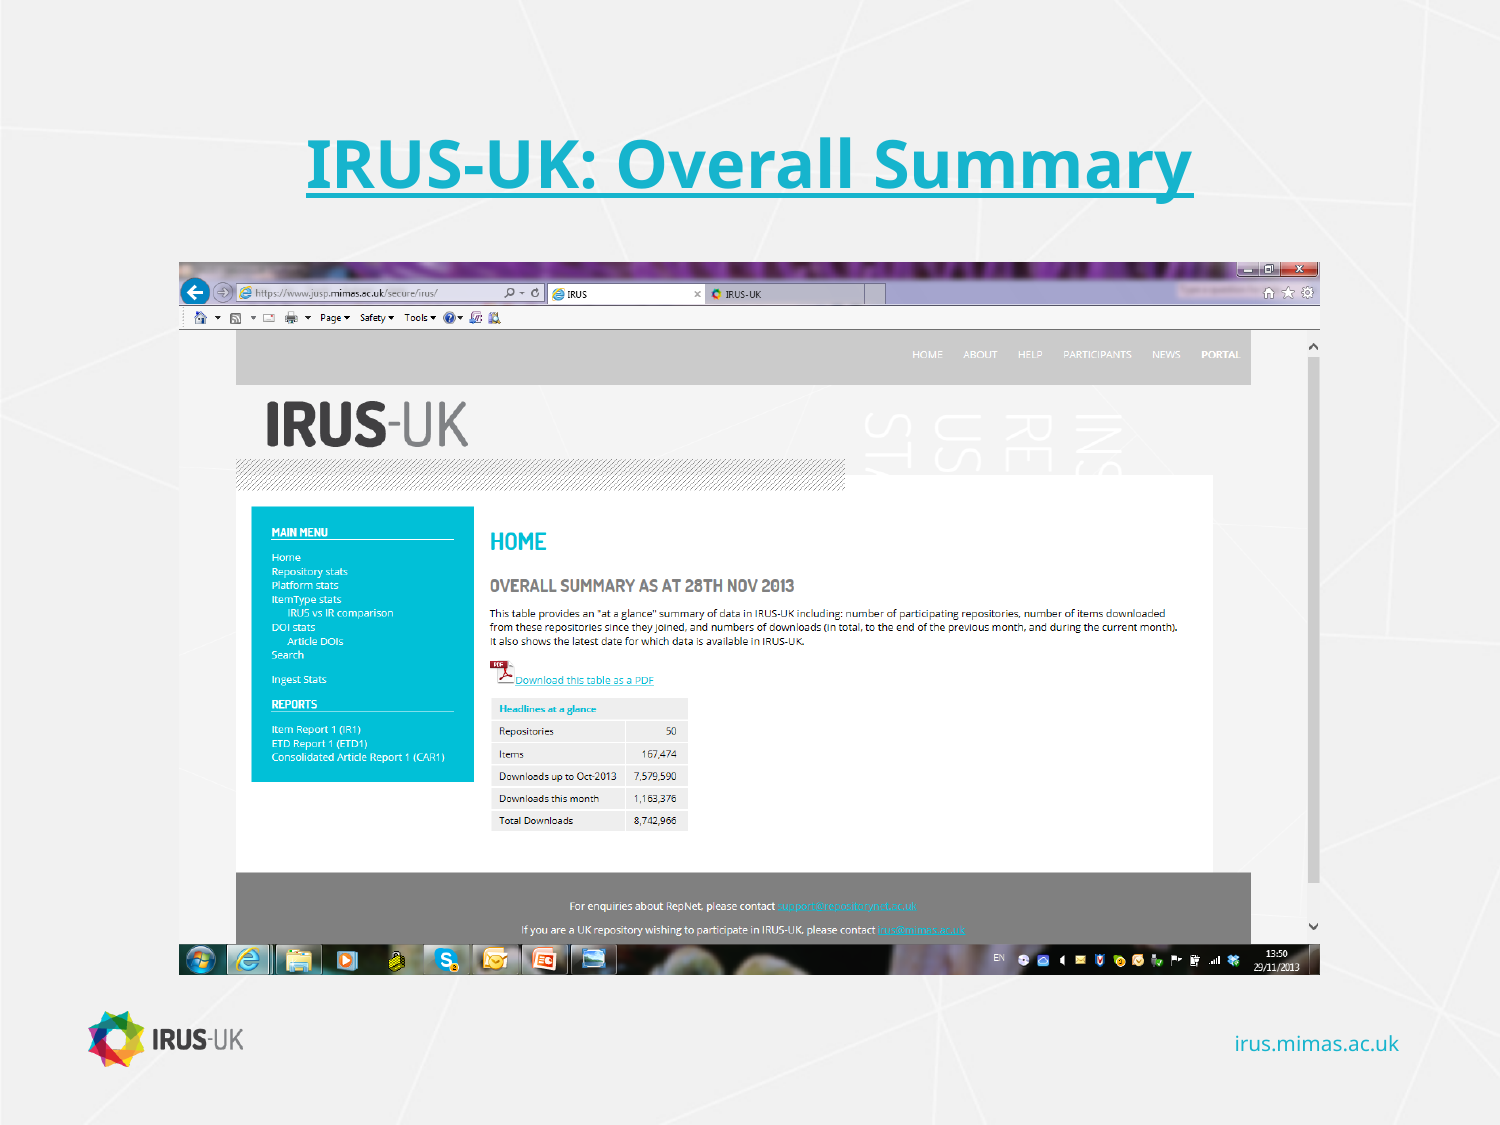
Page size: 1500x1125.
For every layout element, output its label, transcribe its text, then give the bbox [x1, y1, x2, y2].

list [179, 261, 1321, 976]
picture [0, 0, 1500, 1125]
title IRUS-UK: Overall Summary [89, 54, 1410, 221]
